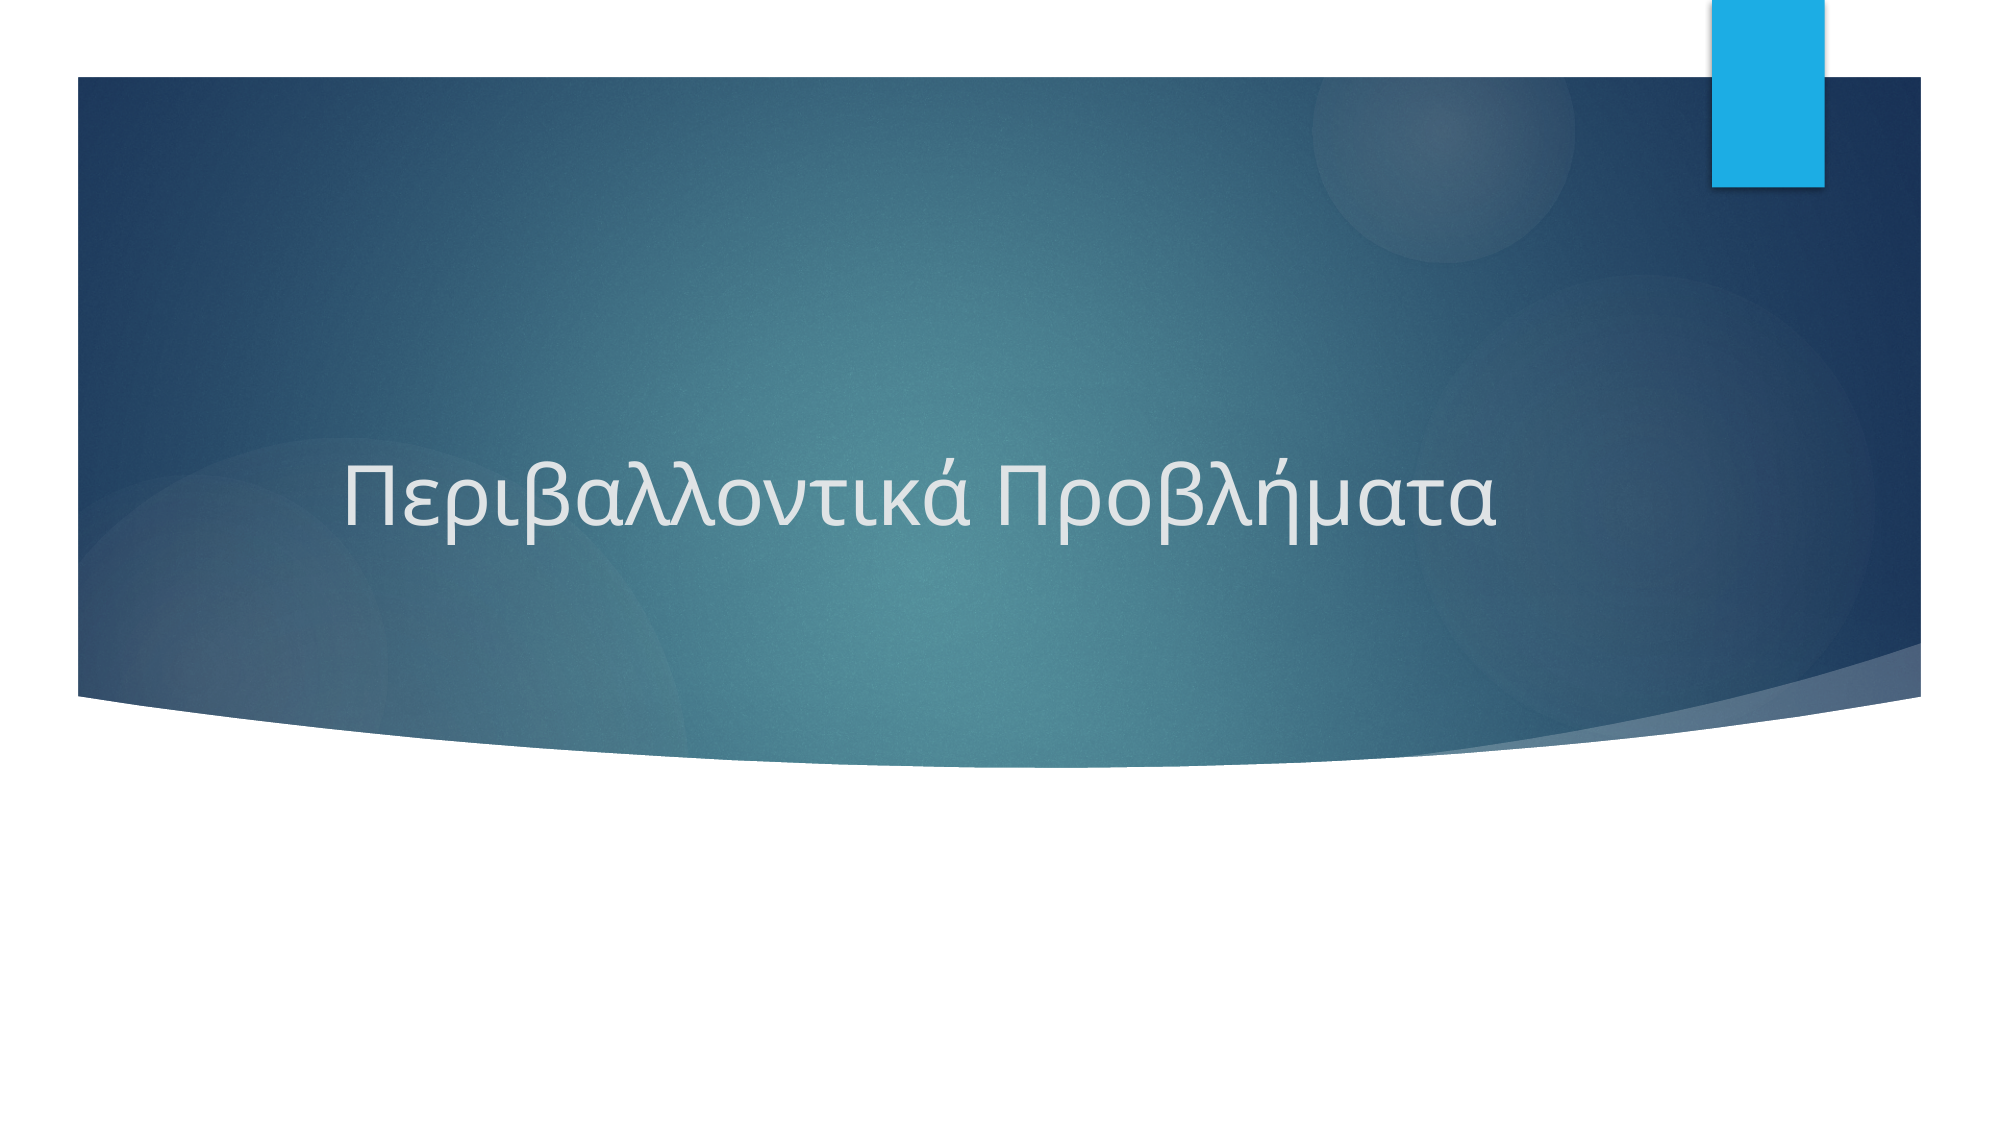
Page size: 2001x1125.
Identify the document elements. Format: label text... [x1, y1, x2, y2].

title Περιβαλλοντικά Προβλήματα [163, 153, 1698, 550]
